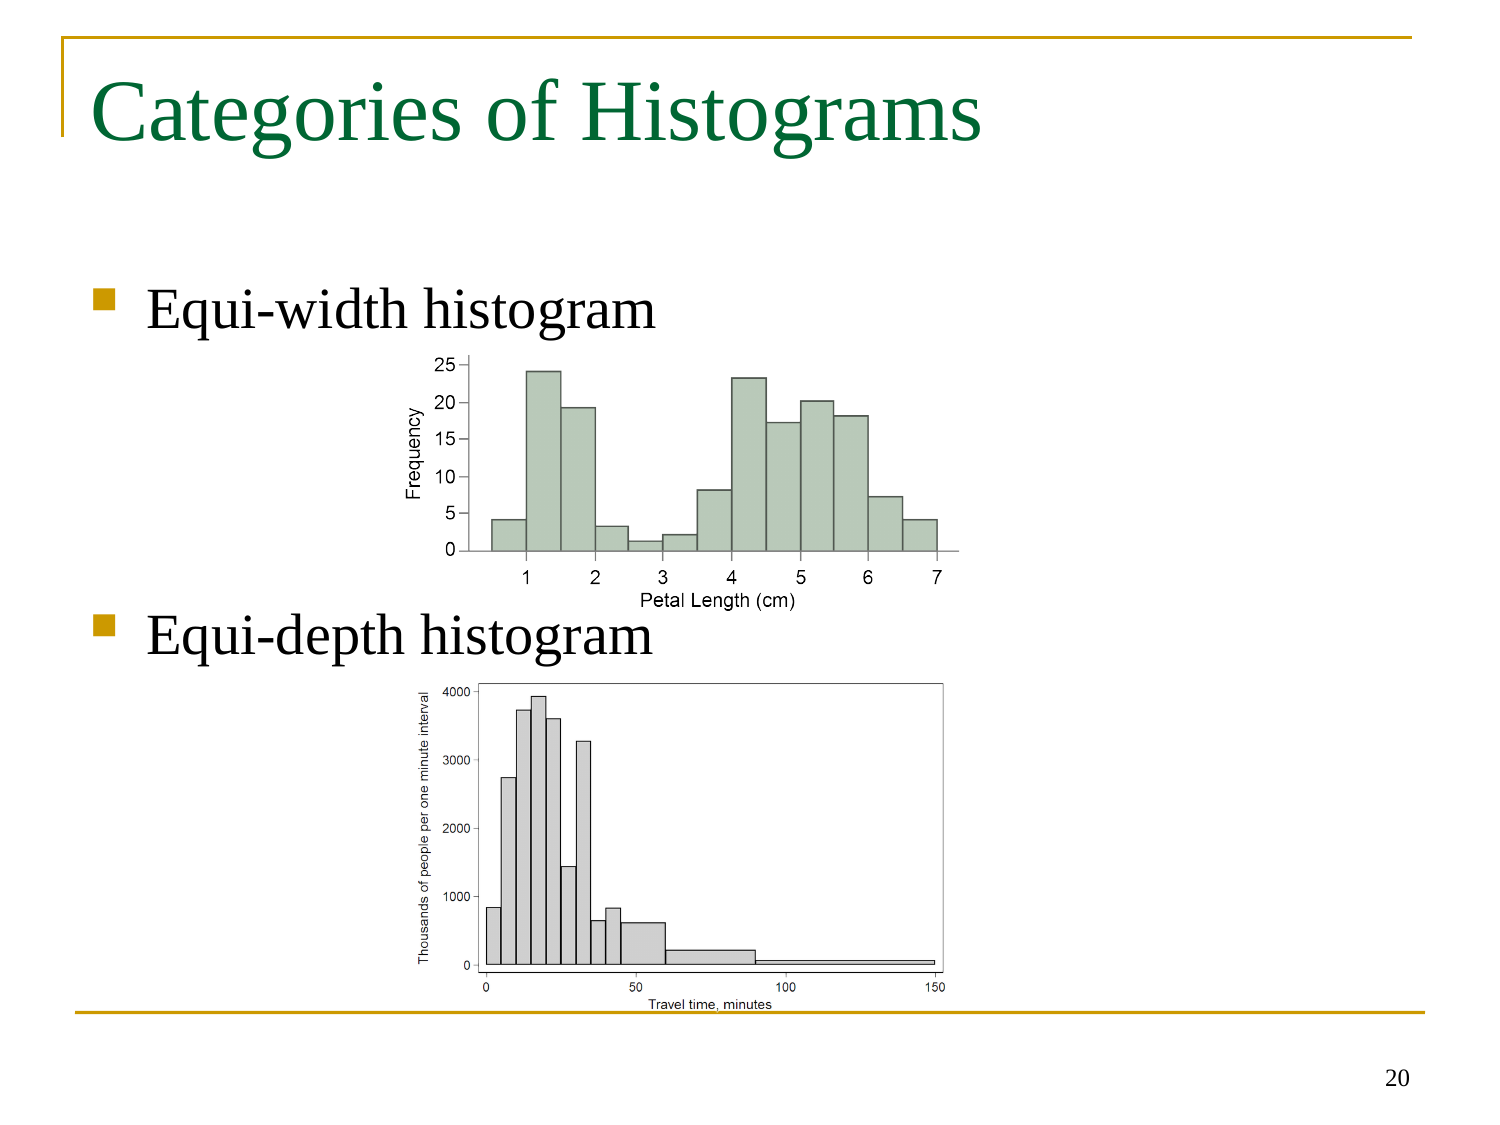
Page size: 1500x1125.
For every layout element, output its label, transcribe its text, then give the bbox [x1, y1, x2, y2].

list Equi-width histogram Equi-depth histogram [75, 262, 1425, 1006]
slide_number 20 [1074, 1024, 1425, 1100]
picture [399, 349, 961, 613]
title Categories of Histograms [75, 45, 1425, 233]
picture [412, 680, 947, 1016]
